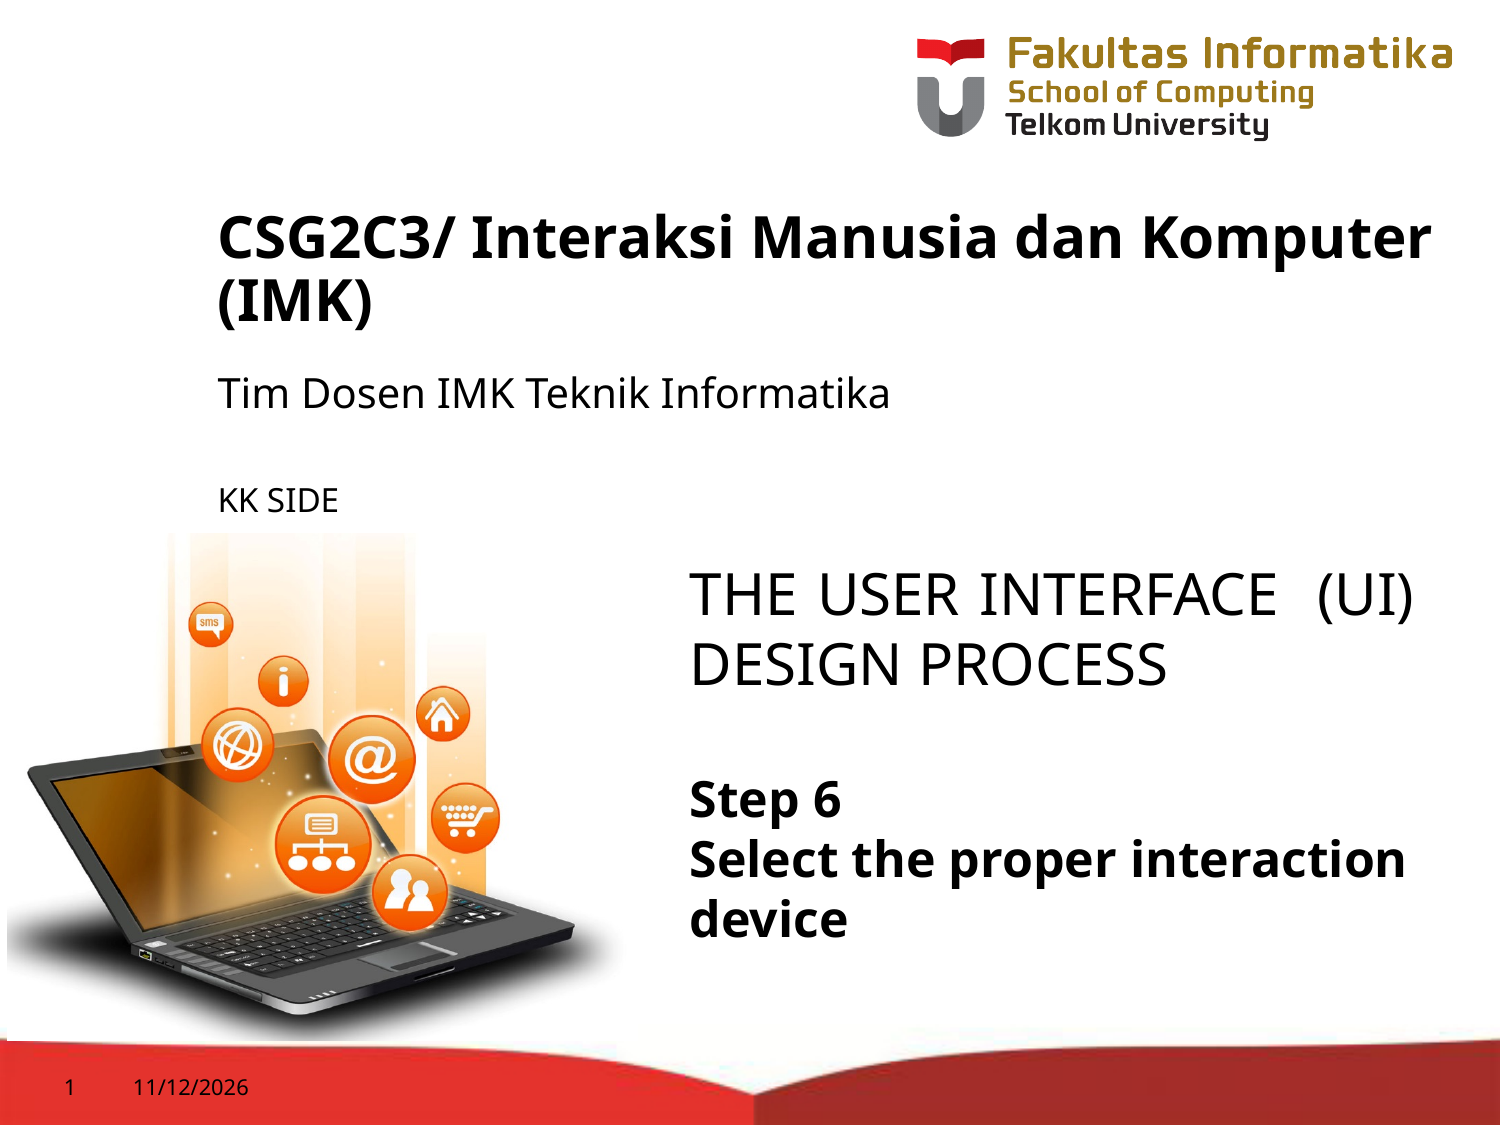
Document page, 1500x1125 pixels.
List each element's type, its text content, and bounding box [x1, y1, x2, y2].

text_box THE USER INTERFACE (UI) DESIGN PROCESS Step 6 Select the proper interaction device [674, 549, 1430, 955]
picture [916, 35, 1453, 142]
title CSG2C3/ Interaksi Manusia dan Komputer (IMK) [202, 208, 1500, 334]
picture [0, 533, 1500, 1125]
subtitle Tim Dosen IMK Teknik Informatika [202, 365, 1500, 436]
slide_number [132, 1058, 403, 1119]
list KK SIDE [202, 471, 1500, 534]
slide_number 1 [63, 1058, 123, 1119]
